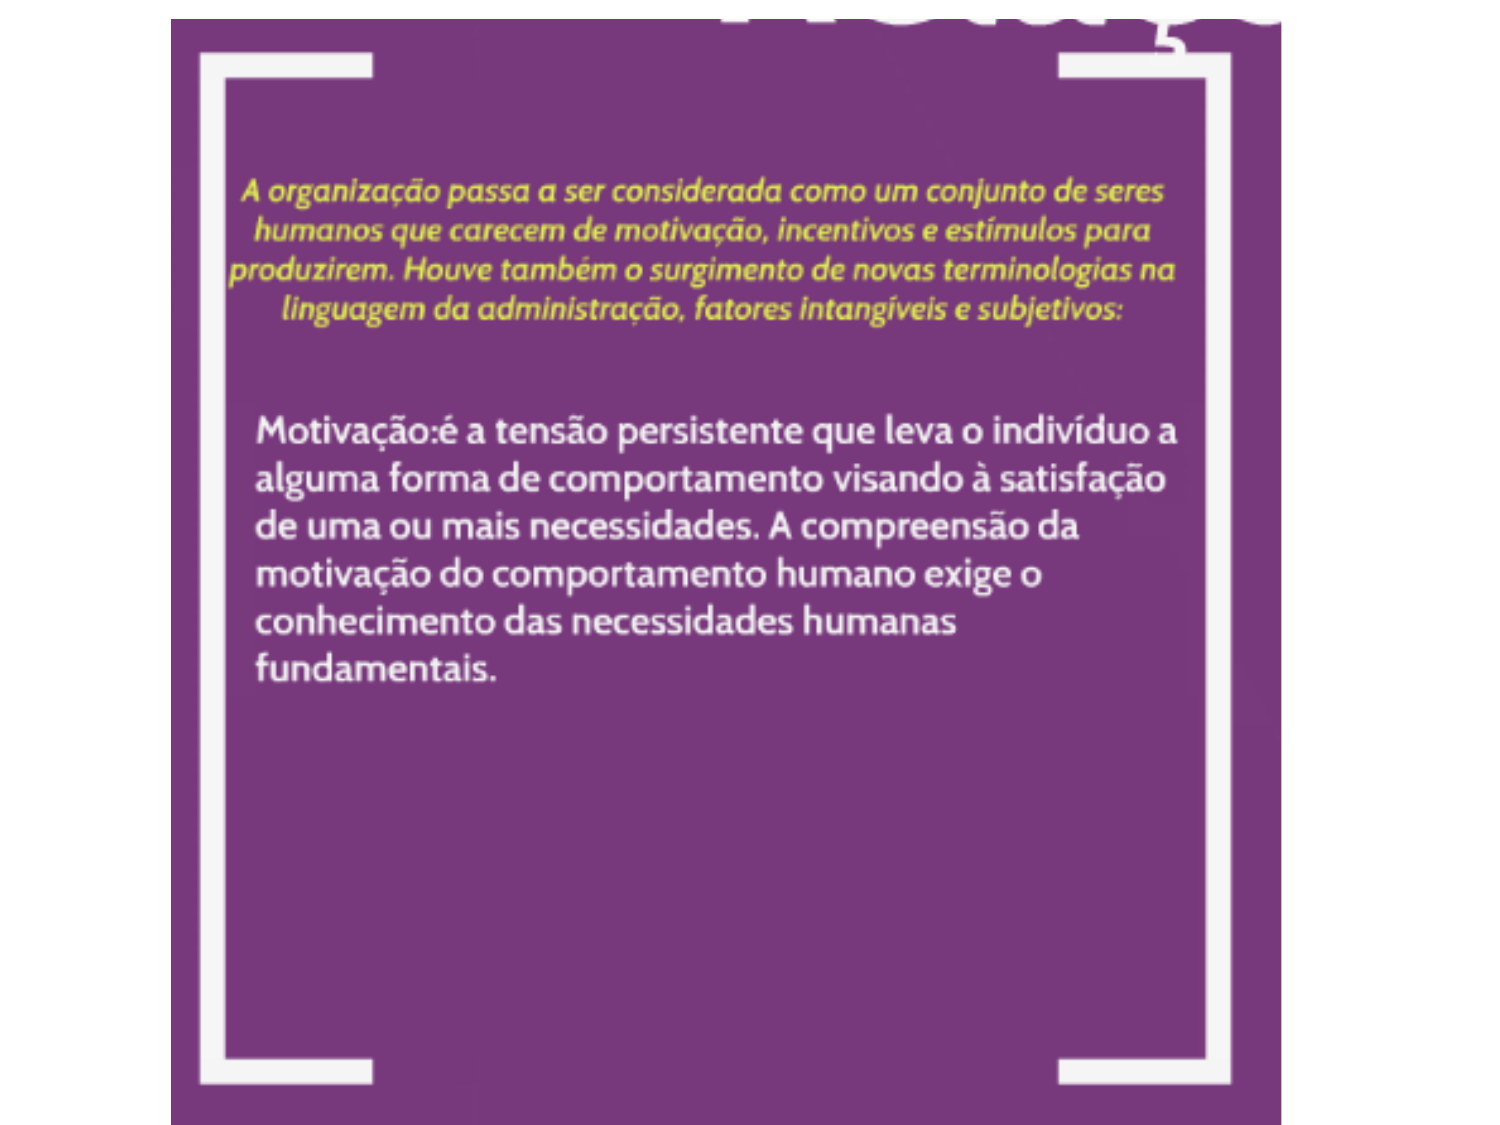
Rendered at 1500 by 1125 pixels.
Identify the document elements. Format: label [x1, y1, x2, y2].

picture [170, 19, 1282, 1125]
